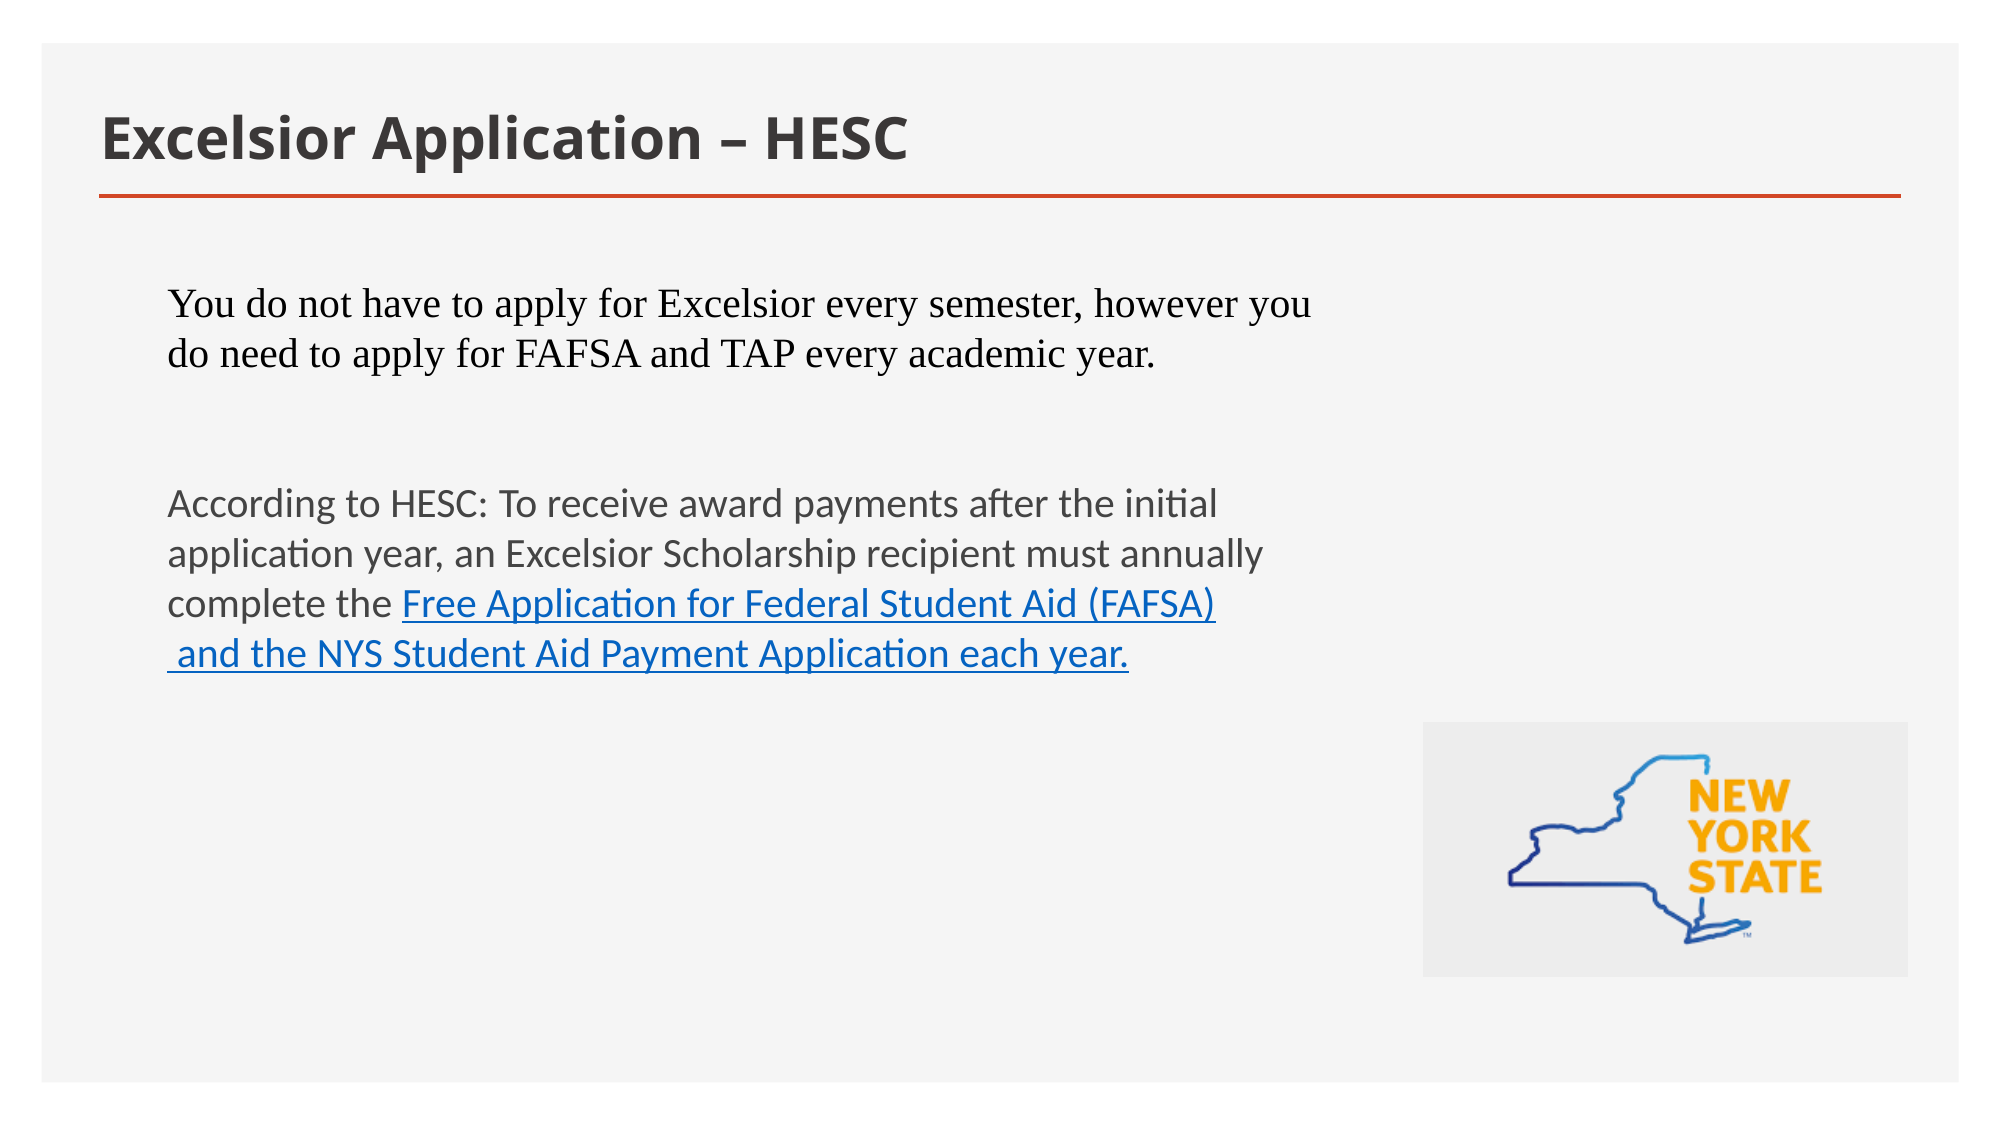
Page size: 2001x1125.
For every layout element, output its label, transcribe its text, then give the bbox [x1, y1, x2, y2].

picture [1423, 722, 1908, 977]
text_box You do not have to apply for Excelsior every semester, however you do need to apply for FAFSA and TAP every academic year. According to HESC: To receive award payments after the initial application year, an Excelsior Scholarship recipient must annually complete the Free Application for Federal Student Aid (FAFSA) and the NYS Student Aid Payment Application each year. [152, 268, 1346, 684]
title Excelsior Application – HESC [85, 73, 1214, 179]
